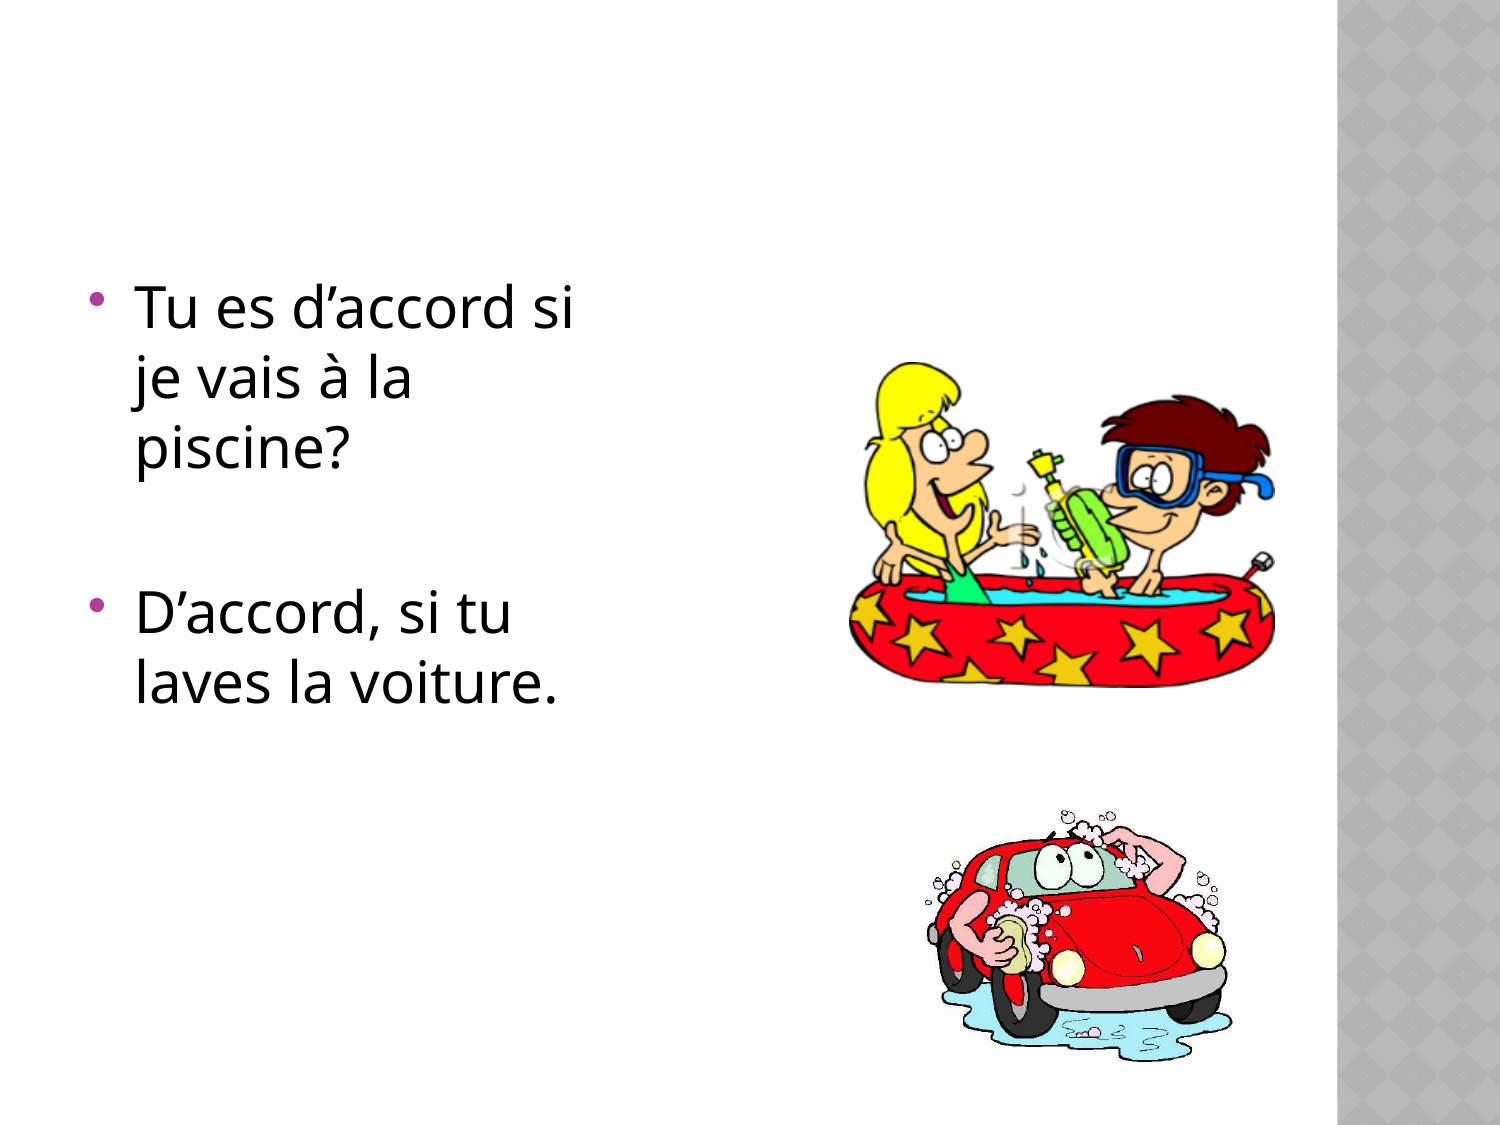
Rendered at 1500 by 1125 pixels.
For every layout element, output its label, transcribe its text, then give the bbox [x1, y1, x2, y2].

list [849, 362, 1276, 688]
picture [924, 809, 1233, 1063]
list Tu es d’accord si je vais à la piscine? D’accord, si tu laves la voiture. [75, 262, 653, 1005]
